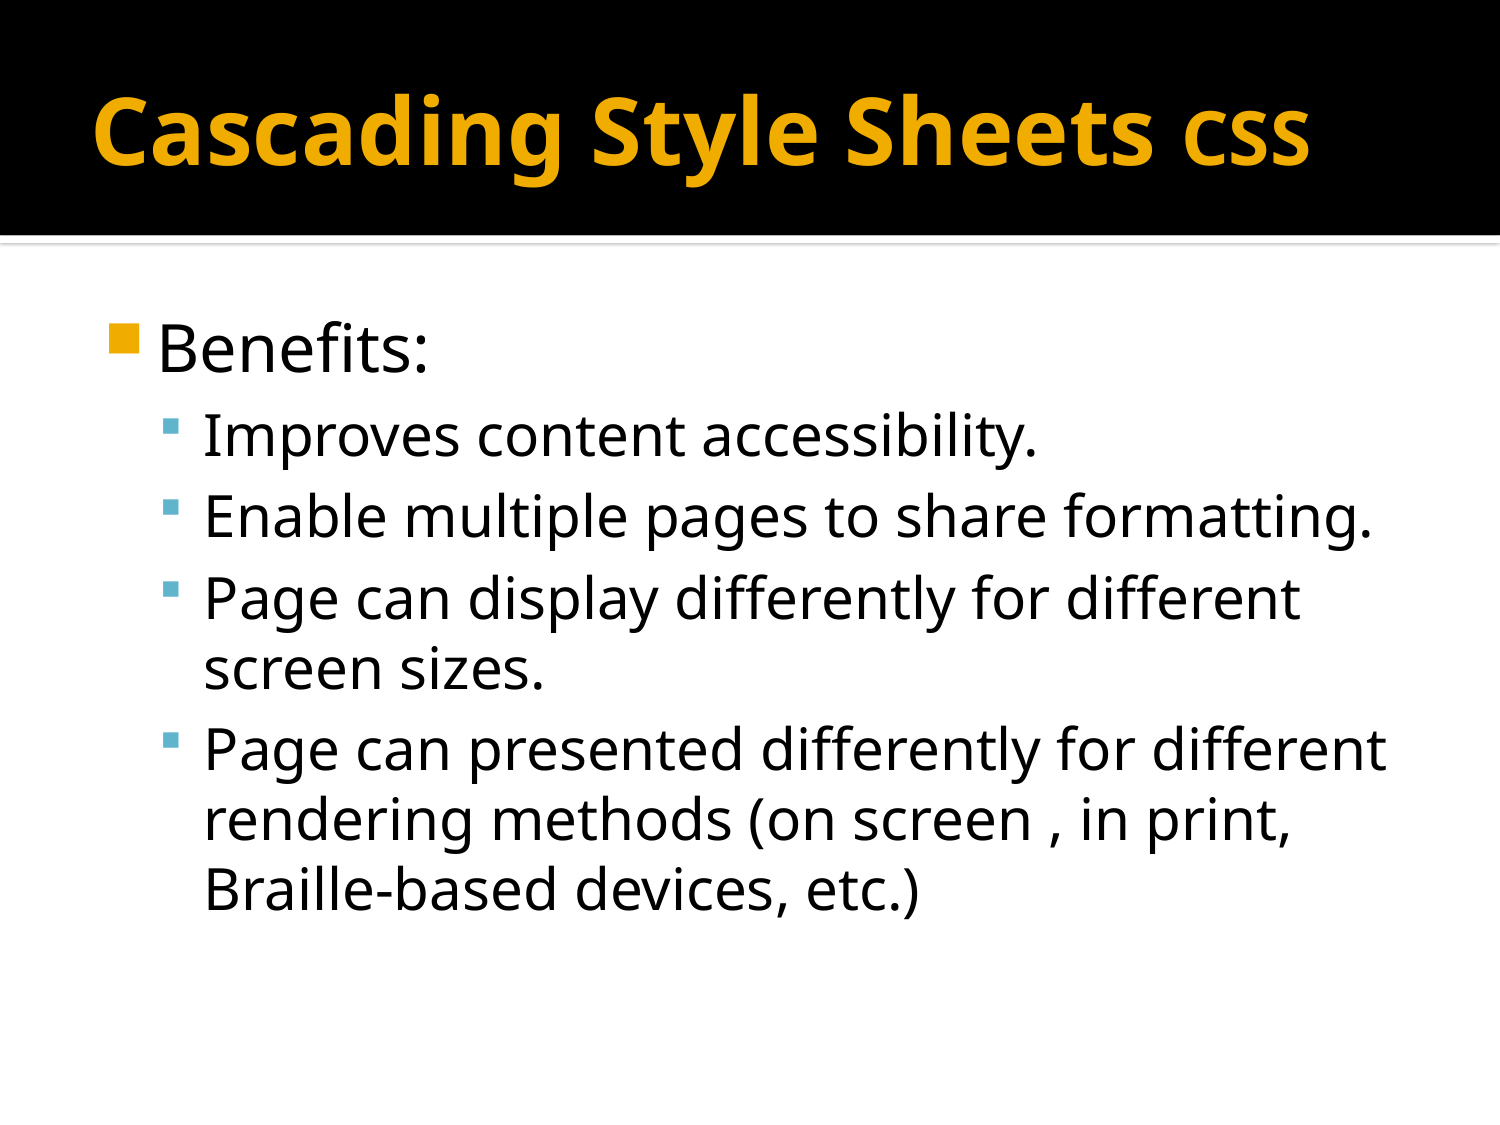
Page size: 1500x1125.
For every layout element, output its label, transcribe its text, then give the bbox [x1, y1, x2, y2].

title Cascading Style Sheets CSS [75, 25, 1425, 231]
list Benefits: Improves content accessibility. Enable multiple pages to share formatting. Page can display differently for different screen sizes. Page can presented differently for different rendering methods (on screen , in print, Braille-based devices, etc.) [75, 291, 1425, 1050]
